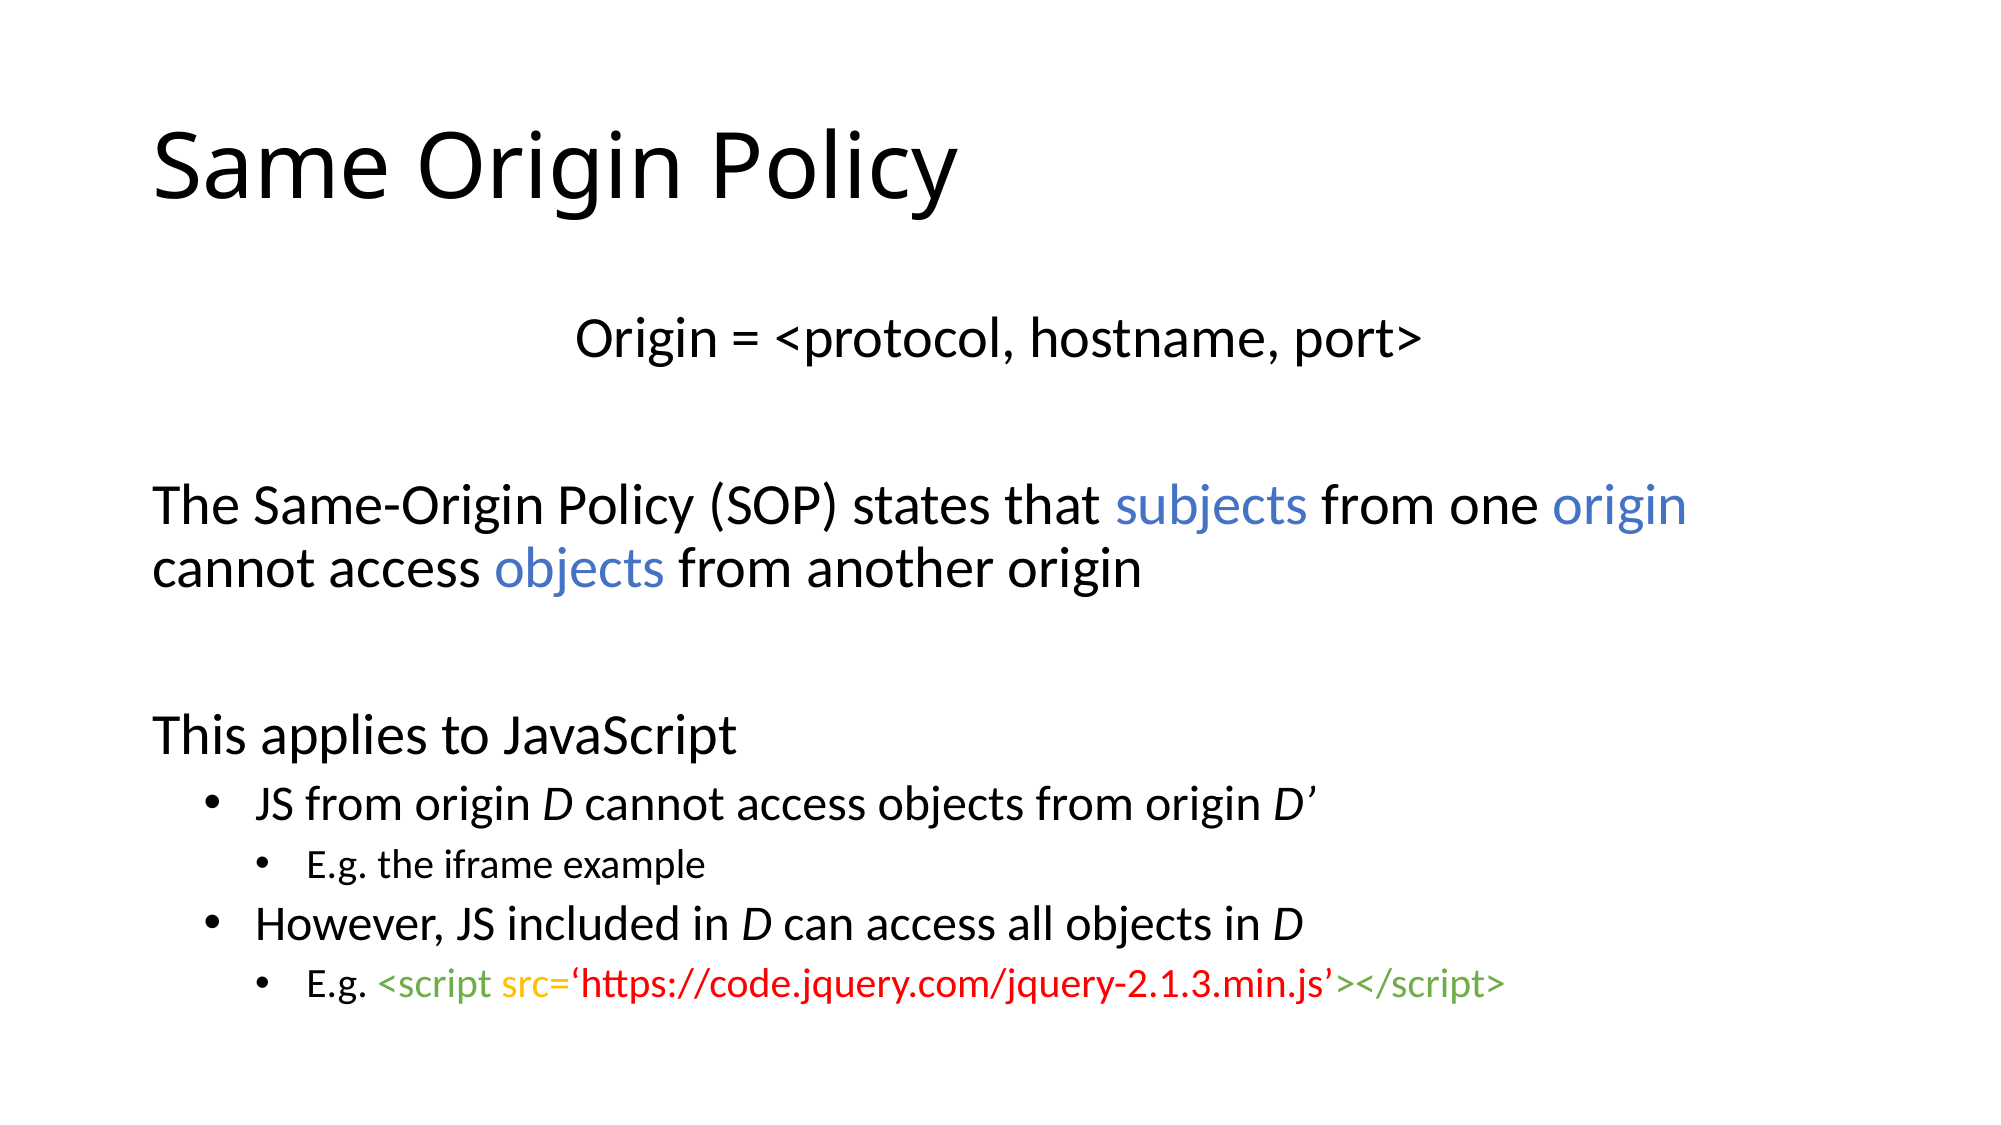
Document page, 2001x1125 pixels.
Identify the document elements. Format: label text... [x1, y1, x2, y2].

list Origin = <protocol, hostname, port> The Same-Origin Policy (SOP) states that subjects from one origin cannot access objects from another origin This applies to JavaScript JS from origin D cannot access objects from origin D’ E.g. the iframe example However, JS included in D can access all objects in D E.g. <script src=‘https://code.jquery.com/jquery-2.1.3.min.js’></script> [137, 299, 1863, 1093]
title Same Origin Policy [137, 59, 1863, 278]
